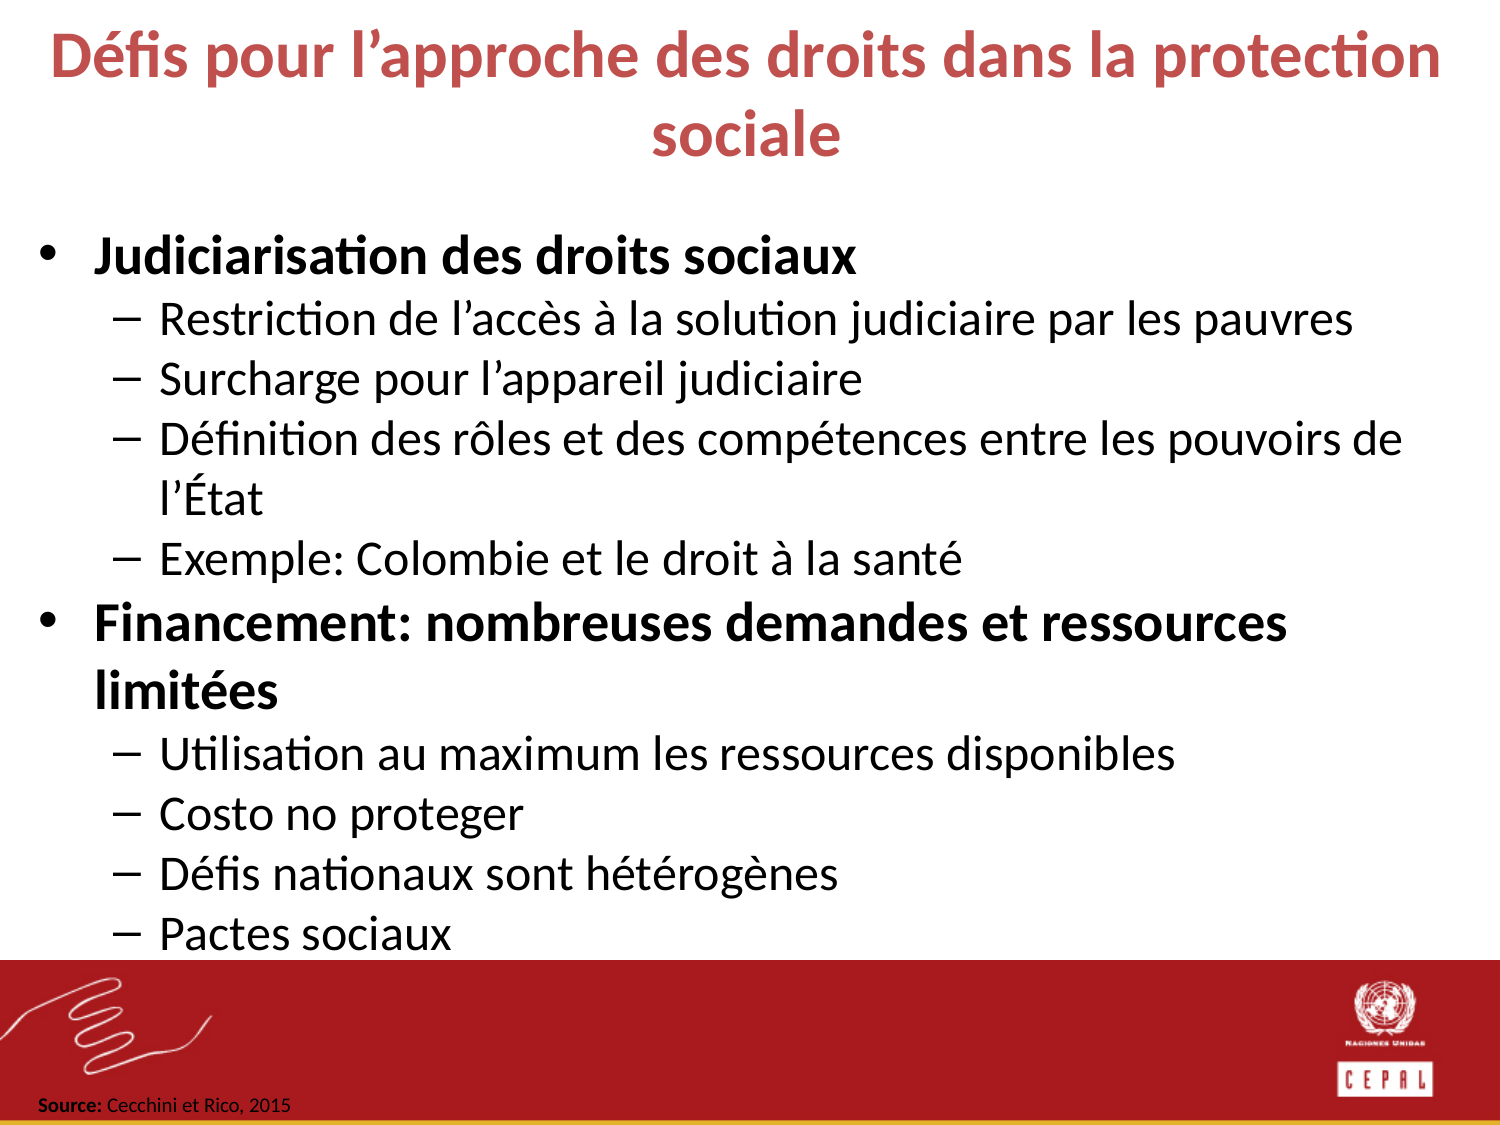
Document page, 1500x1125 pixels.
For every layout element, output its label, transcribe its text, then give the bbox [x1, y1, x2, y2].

title Défis pour l’approche des droits dans la protection sociale [23, 2, 1471, 191]
list Judiciarisation des droits sociaux Restriction de l’accès à la solution judiciaire par les pauvres Surcharge pour l’appareil judiciaire Définition des rôles et des compétences entre les pouvoirs de l’État Exemple: Colombie et le droit à la santé Financement: nombreuses demandes et ressources limitées Utilisation au maximum les ressources disponibles Costo no proteger Défis nationaux sont hétérogènes Pactes sociaux [23, 210, 1471, 964]
picture [0, 960, 1500, 1125]
text_box Source: Cecchini et Rico, 2015 [23, 1084, 1500, 1125]
